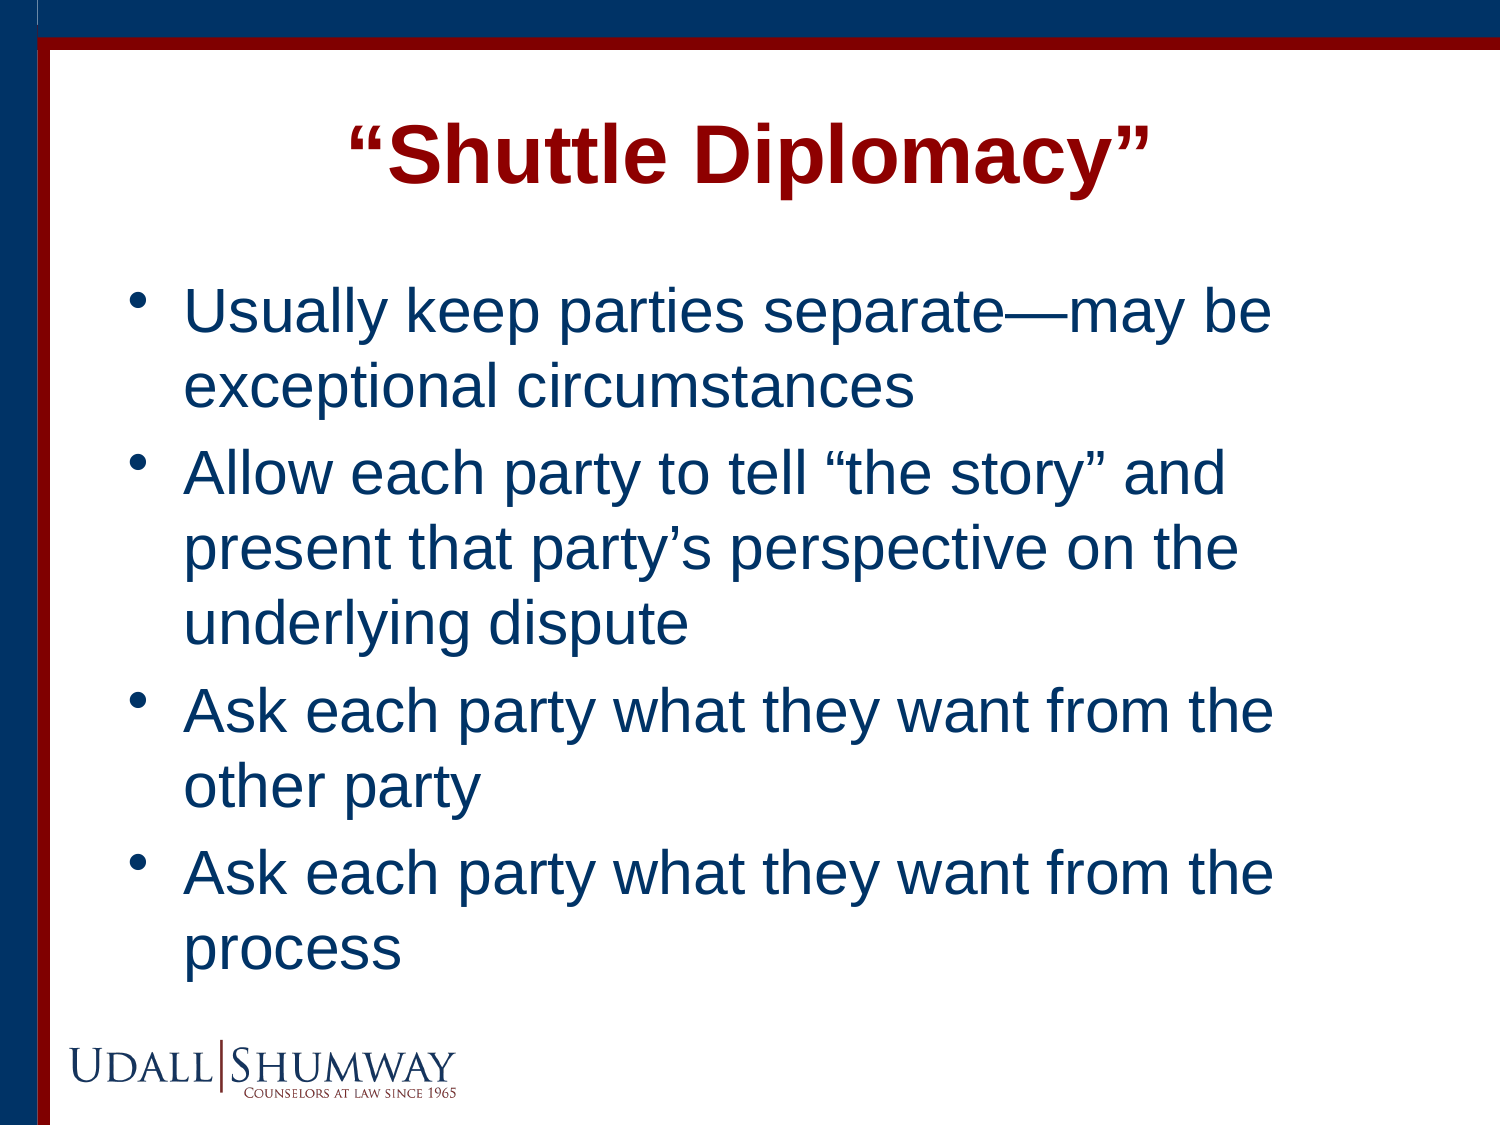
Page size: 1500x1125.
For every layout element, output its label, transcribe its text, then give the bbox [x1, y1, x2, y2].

list Usually keep parties separate—may be exceptional circumstances Allow each party to tell “the story” and present that party’s perspective on the underlying dispute Ask each party what they want from the other party Ask each party what they want from the process [112, 262, 1413, 1025]
title “Shuttle Diplomacy” [112, 87, 1388, 213]
picture [62, 1031, 463, 1105]
